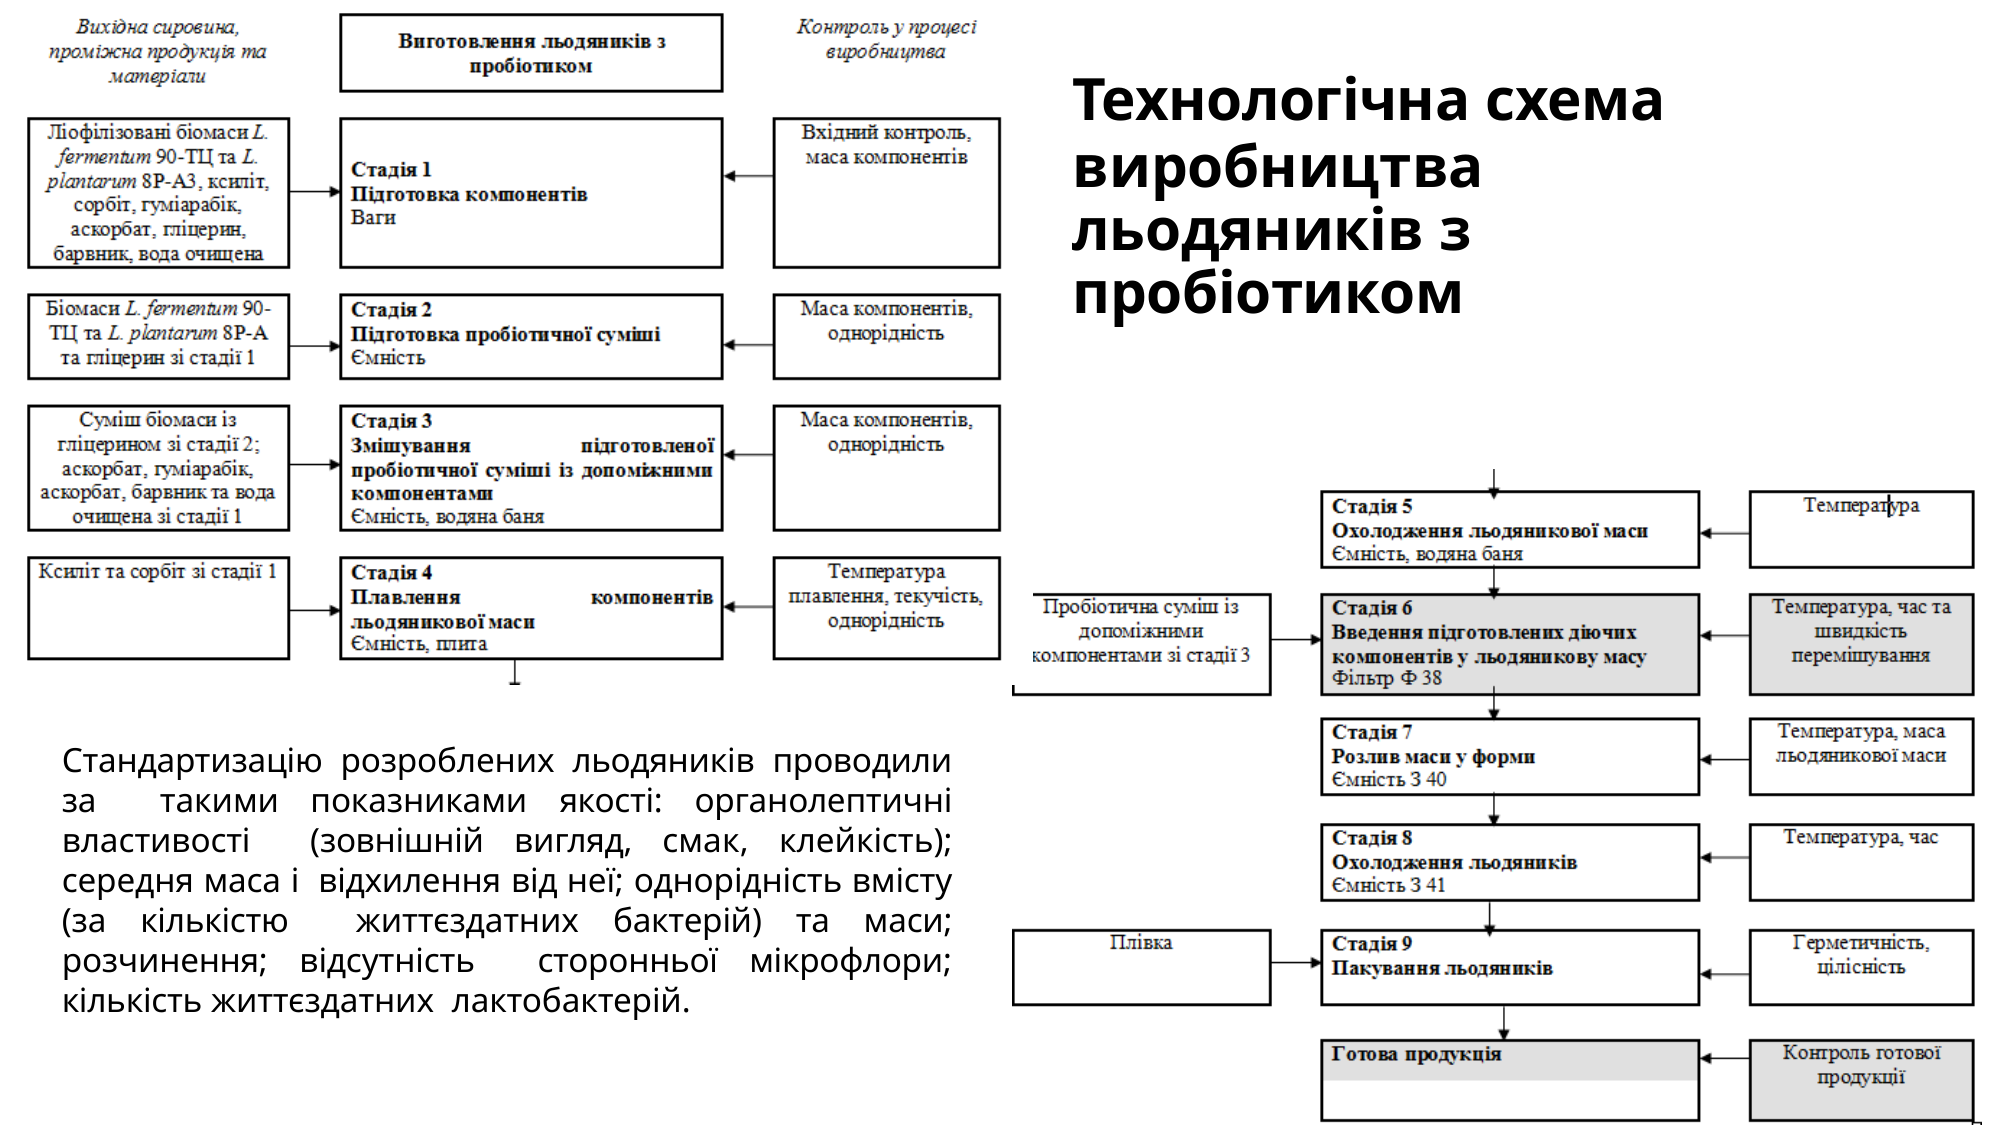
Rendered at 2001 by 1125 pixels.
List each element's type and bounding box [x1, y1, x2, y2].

text_box [0, 0, 1982, 1125]
